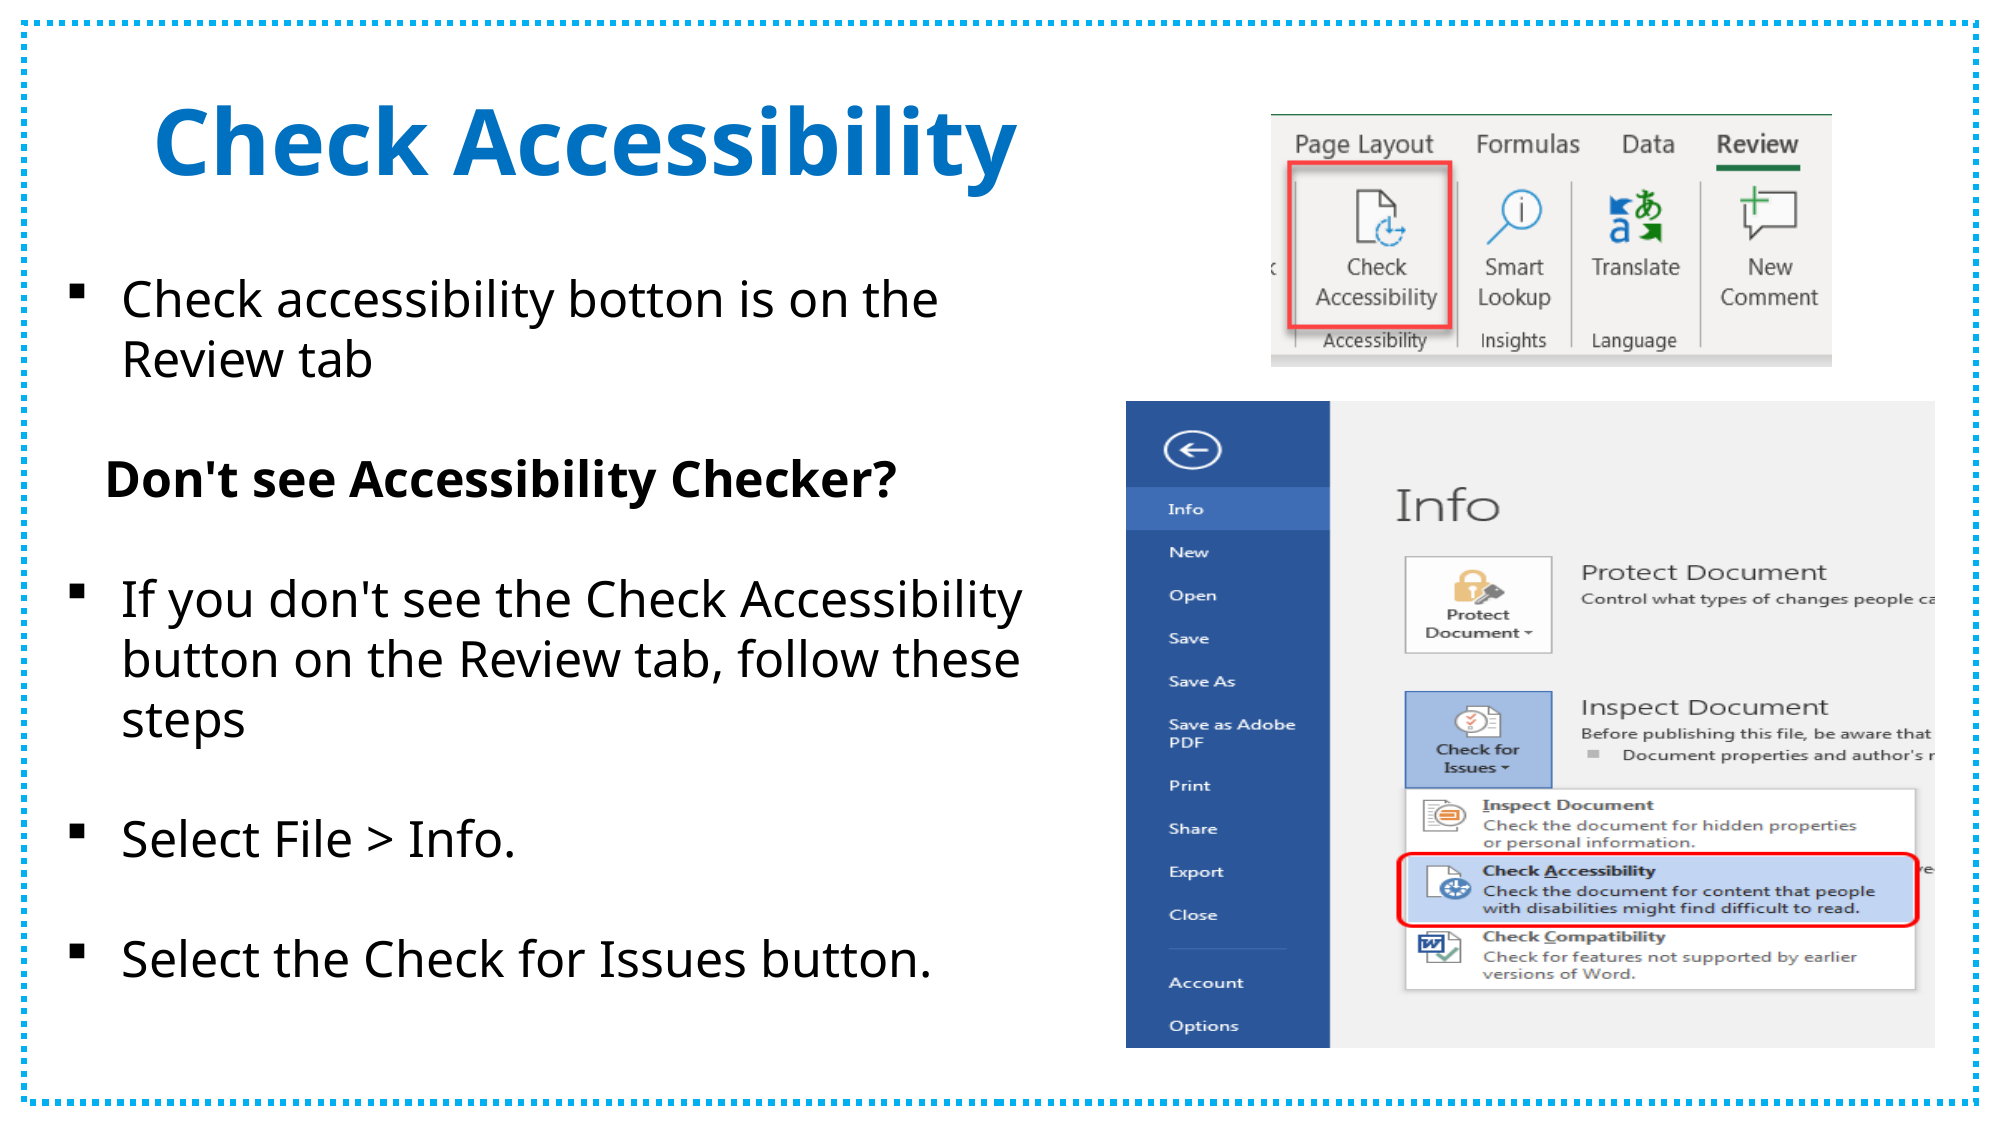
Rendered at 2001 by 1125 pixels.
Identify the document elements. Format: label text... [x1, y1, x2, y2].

text_box Check accessibility botton is on the Review tab Don't see Accessibility Checker? If you don't see the Check Accessibility button on the Review tab, follow these steps Select File > Info. Select the Check for Issues button. [50, 260, 1127, 1040]
title Check Accessibility [137, 45, 1863, 247]
picture [1271, 114, 1832, 367]
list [1126, 401, 1935, 1048]
